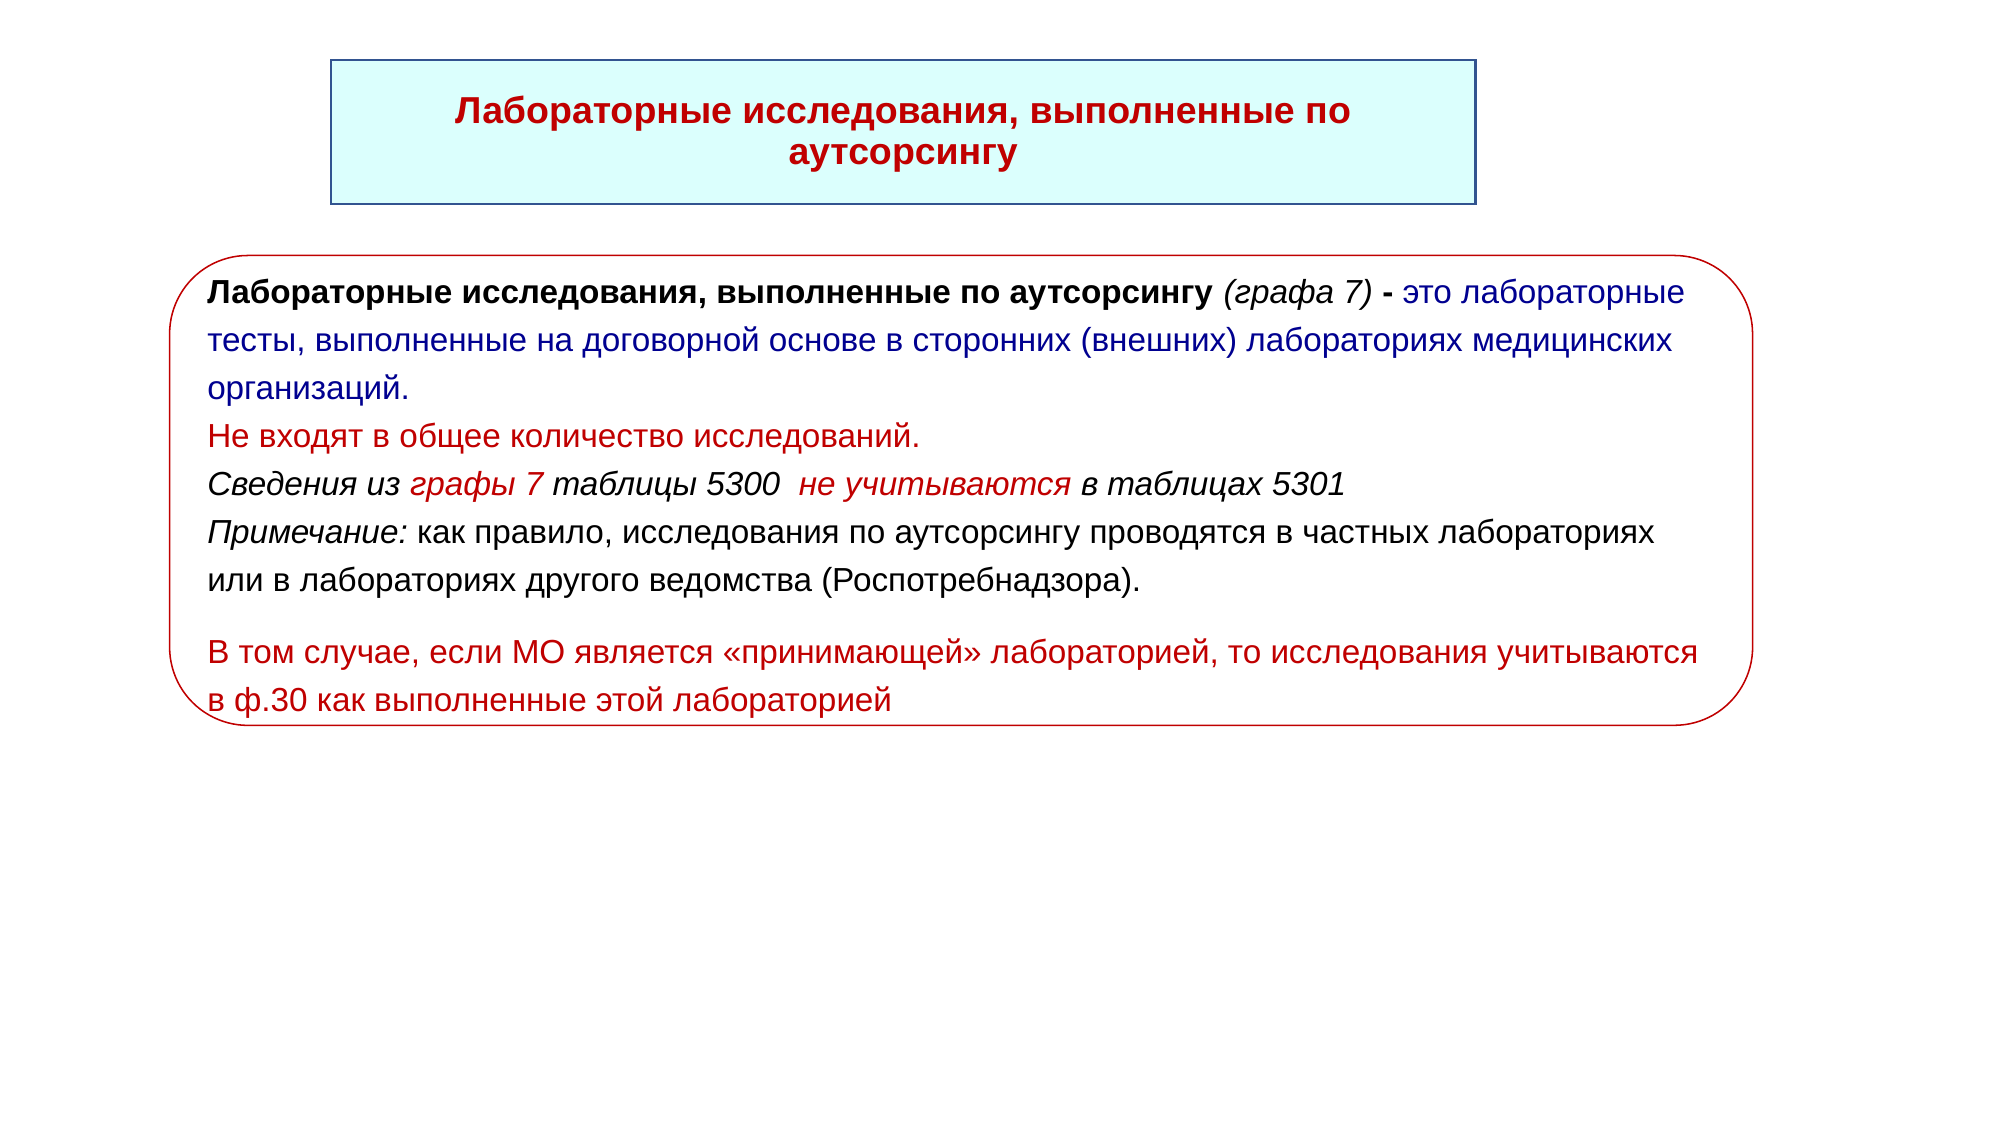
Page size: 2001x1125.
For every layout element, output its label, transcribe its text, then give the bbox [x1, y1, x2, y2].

text_box Лабораторные исследования, выполненные по аутсорсингу (графа 7) - это лабораторные тесты, выполненные на договорной основе в сторонних (внешних) лабораториях медицинских организаций. Не входят в общее количество исследований. Сведения из графы 7 таблицы 5300 не учитываются в таблицах 5301 Примечание: как правило, исследования по аутсорсингу проводятся в частных лабораториях или в лабораториях другого ведомства (Роспотребнадзора). В том случае, если МО является «принимающей» лабораторией, то исследования учитываются в ф.30 как выполненные этой лабораторией [168, 254, 1754, 727]
text_box [132, 237, 1349, 835]
title Лабораторные исследования, выполненные по аутсорсингу [330, 59, 1477, 205]
